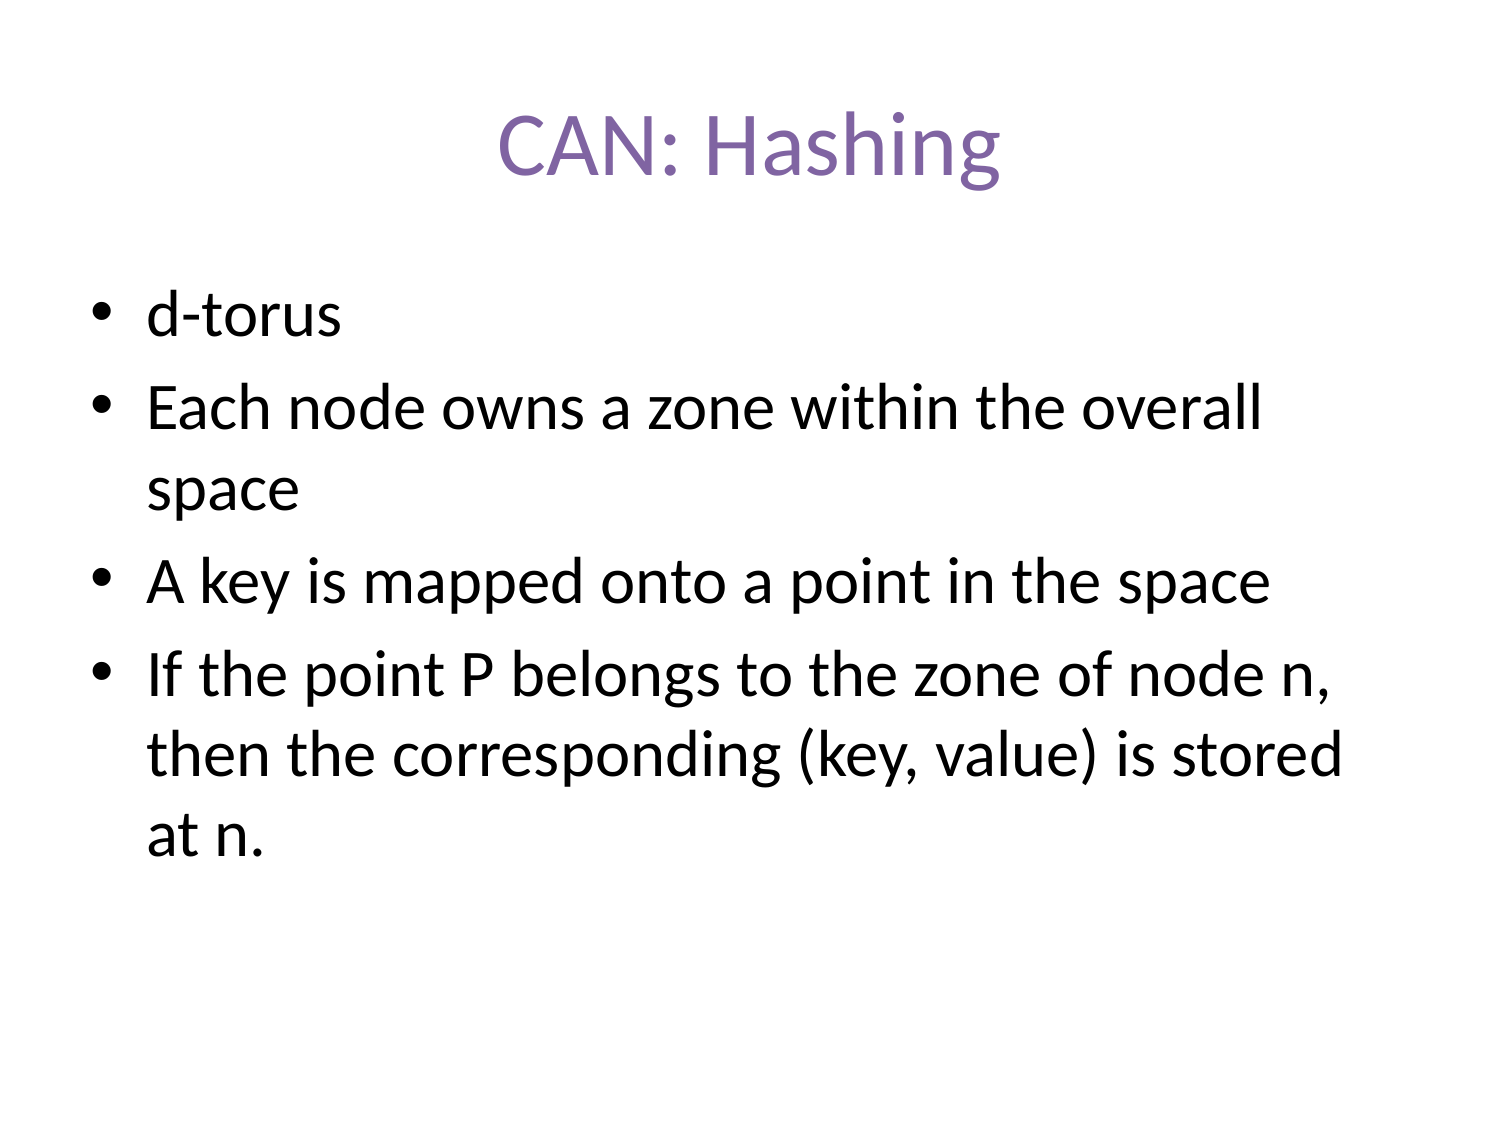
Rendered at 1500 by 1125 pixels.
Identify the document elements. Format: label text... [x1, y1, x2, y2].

list d-torus Each node owns a zone within the overall space A key is mapped onto a point in the space If the point P belongs to the zone of node n, then the corresponding (key, value) is stored at n. [75, 262, 1425, 1005]
title CAN: Hashing [75, 45, 1425, 233]
